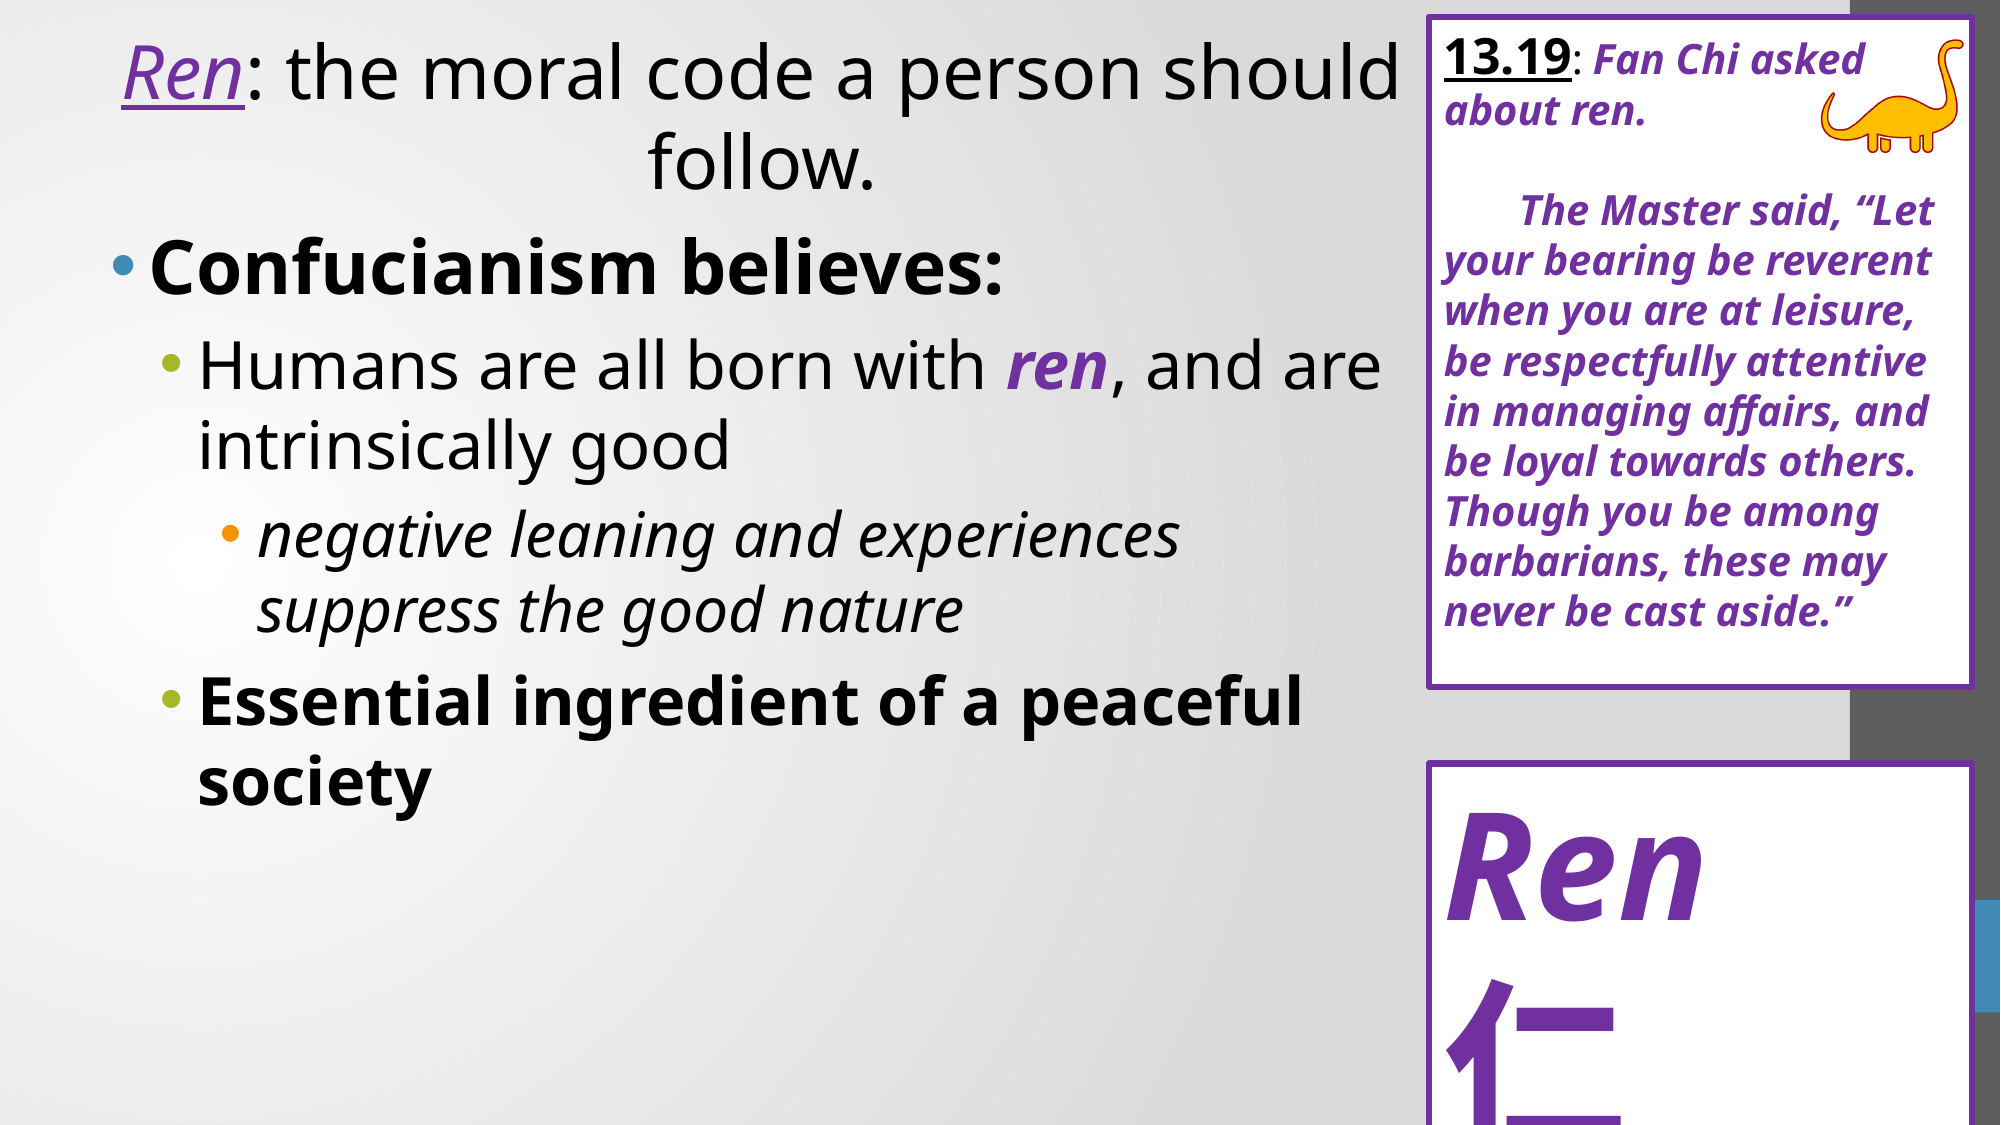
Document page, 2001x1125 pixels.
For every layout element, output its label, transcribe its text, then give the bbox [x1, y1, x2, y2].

picture [1815, 19, 1967, 171]
list Ren: the moral code a person should follow. Confucianism believes: Humans are all born with ren, and are intrinsically good negative leaning and experiences suppress the good nature Essential ingredient of a peaceful society [77, 16, 1430, 1097]
text_box Ren 仁 [1429, 763, 1972, 1125]
text_box 13.19: Fan Chi asked about ren. The Master said, “Let your bearing be reverent when you are at leisure, be respectfully attentive in managing affairs, and be loyal towards others. Though you be among barbarians, these may never be cast aside.” [1429, 16, 1972, 687]
